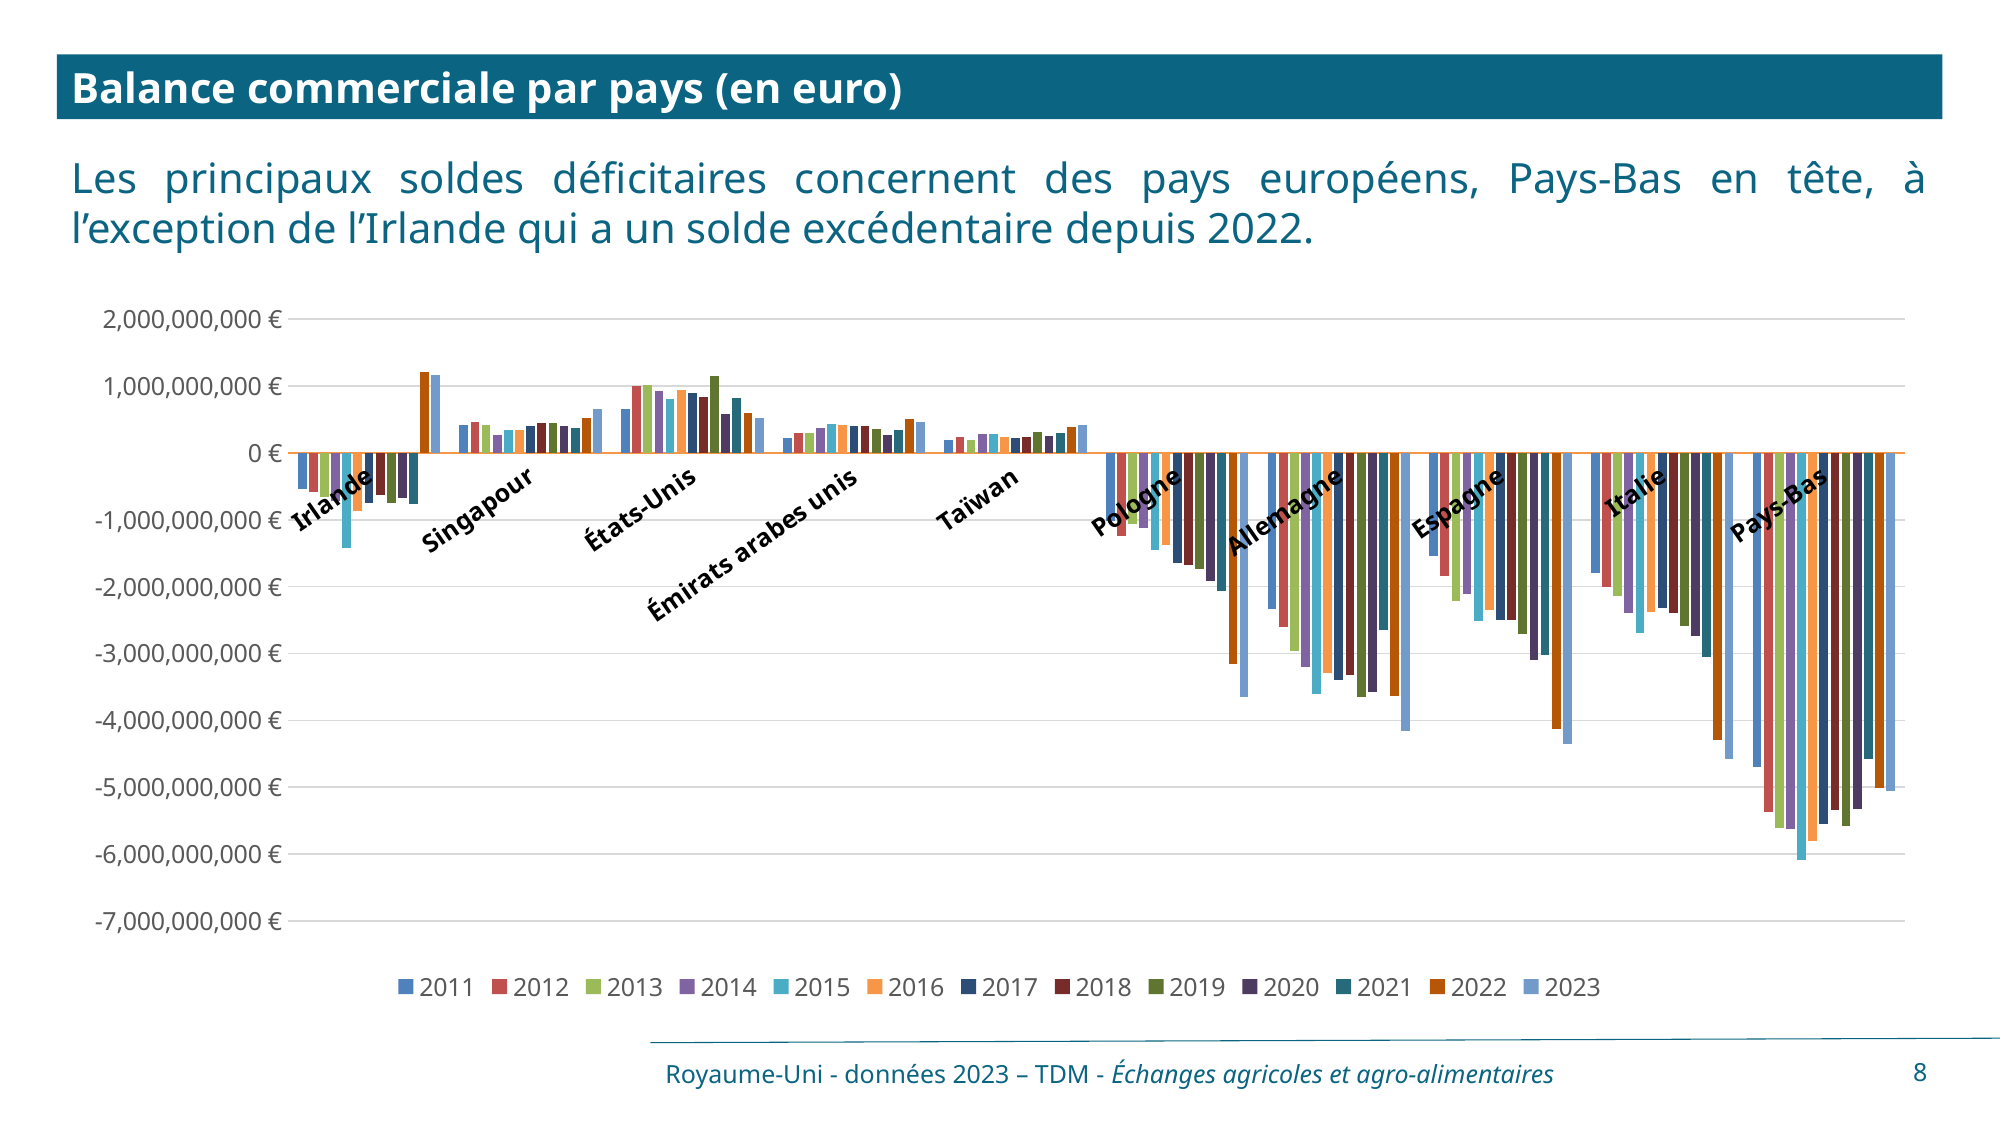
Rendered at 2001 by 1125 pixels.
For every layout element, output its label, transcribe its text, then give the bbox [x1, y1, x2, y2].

chart [56, 287, 1943, 1010]
text_box Les principaux soldes déficitaires concernent des pays européens, Pays-Bas en tête, à l’exception de l’Irlande qui a un solde excédentaire depuis 2022. [56, 144, 1943, 260]
slide_number 8 [1881, 1043, 1943, 1104]
footer Royaume-Uni - données 2023 – TDM - Échanges agricoles et agro-alimentaires [650, 1043, 1649, 1104]
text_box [650, 1038, 2000, 1043]
text_box Balance commerciale par pays (en euro) [56, 54, 1943, 120]
